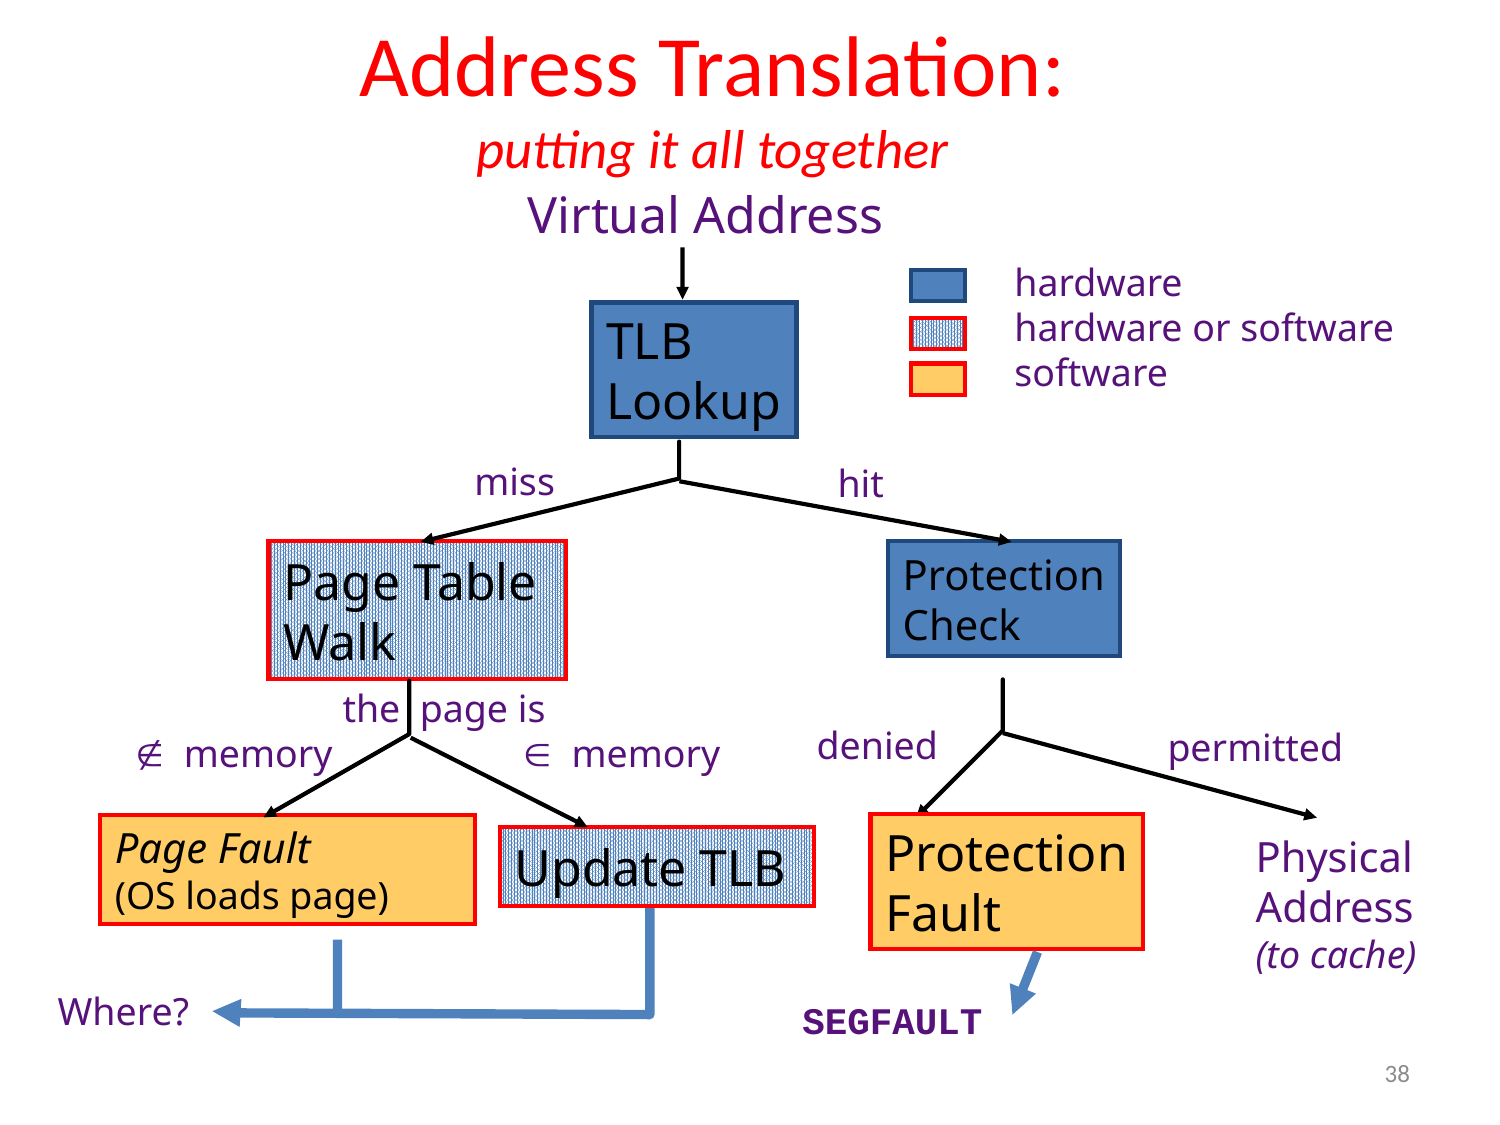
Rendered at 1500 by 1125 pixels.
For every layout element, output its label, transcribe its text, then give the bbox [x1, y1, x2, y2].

text_box [1161, 776, 1317, 821]
text_box Protection Fault [870, 814, 1144, 949]
text_box Update TLB [500, 827, 815, 906]
text_box the page is Ï memory Î memory [120, 679, 736, 785]
slide_number 38 [1074, 1042, 1425, 1103]
text_box [503, 785, 588, 828]
text_box [917, 679, 1003, 814]
text_box [420, 511, 548, 545]
text_box permitted [1152, 716, 1359, 776]
title Address Translation: putting it all together [0, 2, 1425, 188]
text_box [910, 317, 965, 349]
text_box miss [459, 451, 571, 511]
text_box Page Fault (OS loads page) [99, 814, 475, 925]
text_box [1013, 951, 1038, 1015]
text_box Virtual Address [512, 176, 899, 252]
text_box [212, 906, 651, 1019]
text_box TLB Lookup [591, 302, 797, 438]
text_box [263, 785, 321, 818]
text_box [910, 269, 965, 301]
text_box [852, 513, 1012, 546]
text_box Physical Address (to cache) [1240, 823, 1432, 984]
text_box [571, 441, 680, 506]
text_box hardware hardware or software software [999, 252, 1410, 402]
text_box Where? [42, 980, 205, 1041]
text_box Protection Check [887, 541, 1121, 656]
text_box SEGFAULT [787, 989, 1013, 1050]
text_box hit [822, 452, 899, 513]
text_box Page Table Walk [268, 540, 566, 679]
text_box denied [801, 714, 954, 774]
text_box [676, 247, 689, 300]
text_box [910, 363, 965, 395]
